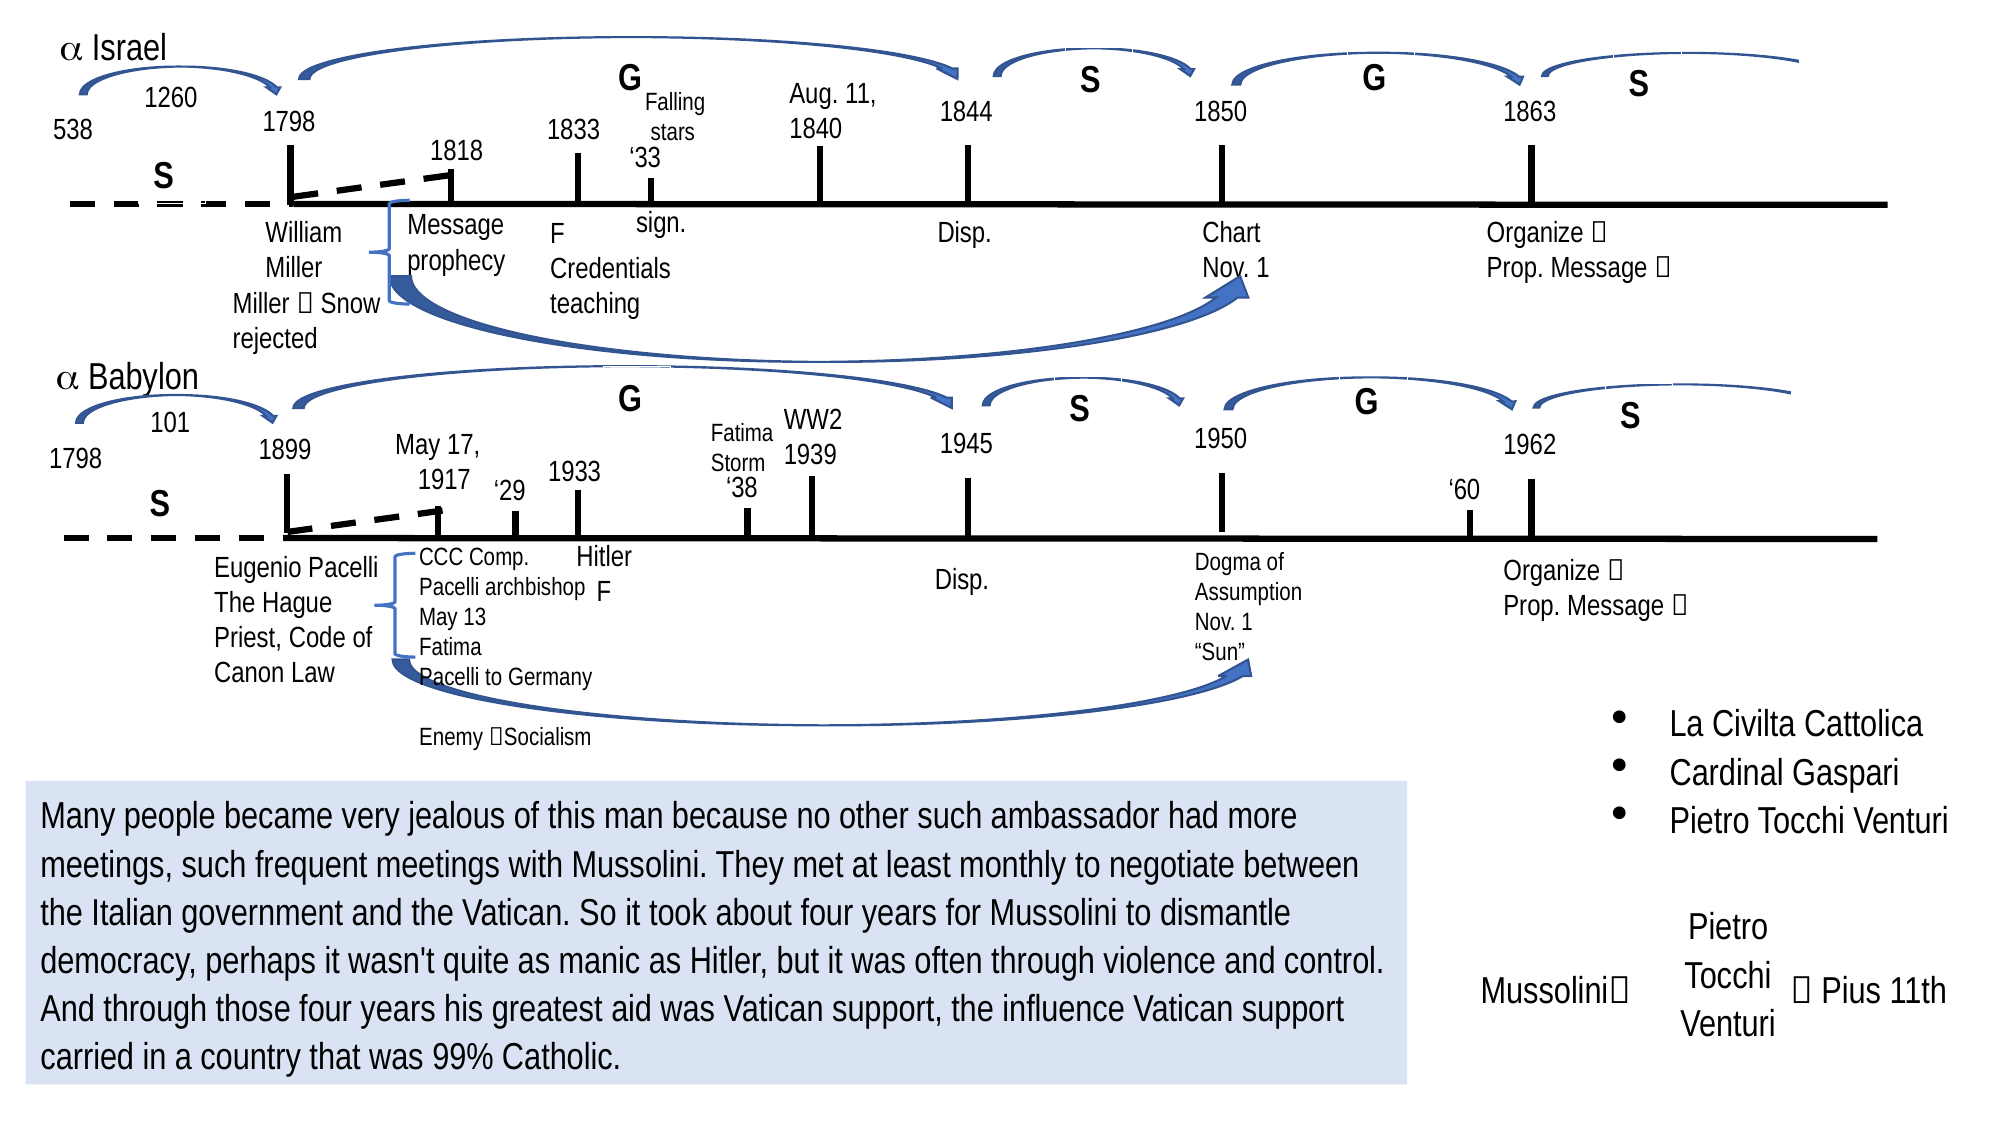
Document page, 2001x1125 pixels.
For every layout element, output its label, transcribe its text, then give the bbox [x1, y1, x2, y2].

text_box Many people became very jealous of this man because no other such ambassador had more meetings, such frequent meetings with Mussolini. They met at least monthly to negotiate between the Italian government and the Vatican. So it took about four years for Mussolini to dismantle democracy, perhaps it wasn't quite as manic as Hitler, but it was often through violence and control. And through those four years his greatest aid was Vatican support, the influence Vatican support carried in a country that was 99% Catholic. [25, 780, 1408, 1085]
text_box Pietro Tocchi Venturi [1660, 892, 1796, 1052]
text_box La Civilta Cattolica Cardinal Gaspari Pietro Tocchi Venturi [1598, 688, 1986, 848]
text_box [34, 15, 1904, 761]
text_box Mussolini [1465, 955, 1660, 1019]
text_box  Pius 11th [1796, 955, 1978, 1019]
